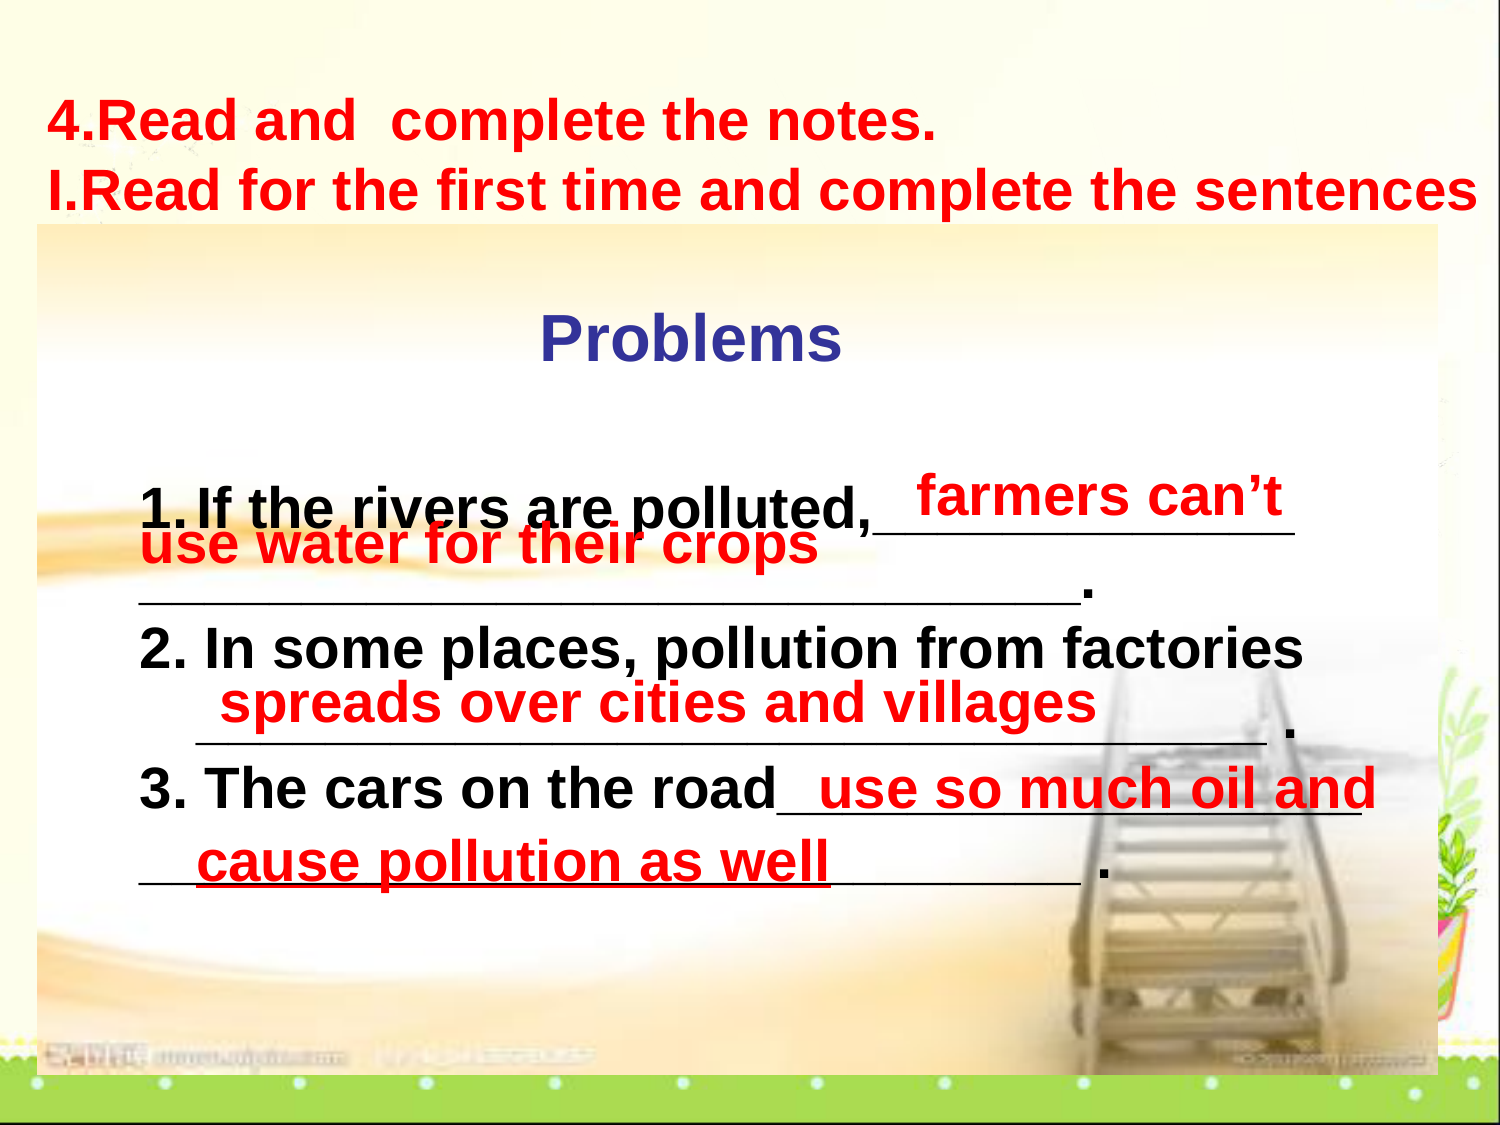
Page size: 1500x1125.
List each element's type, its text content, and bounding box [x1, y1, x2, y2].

picture [0, 0, 1500, 1125]
text_box 4.Read and complete the notes. I.Read for the first time and complete the sentences [32, 74, 1496, 230]
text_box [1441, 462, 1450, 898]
